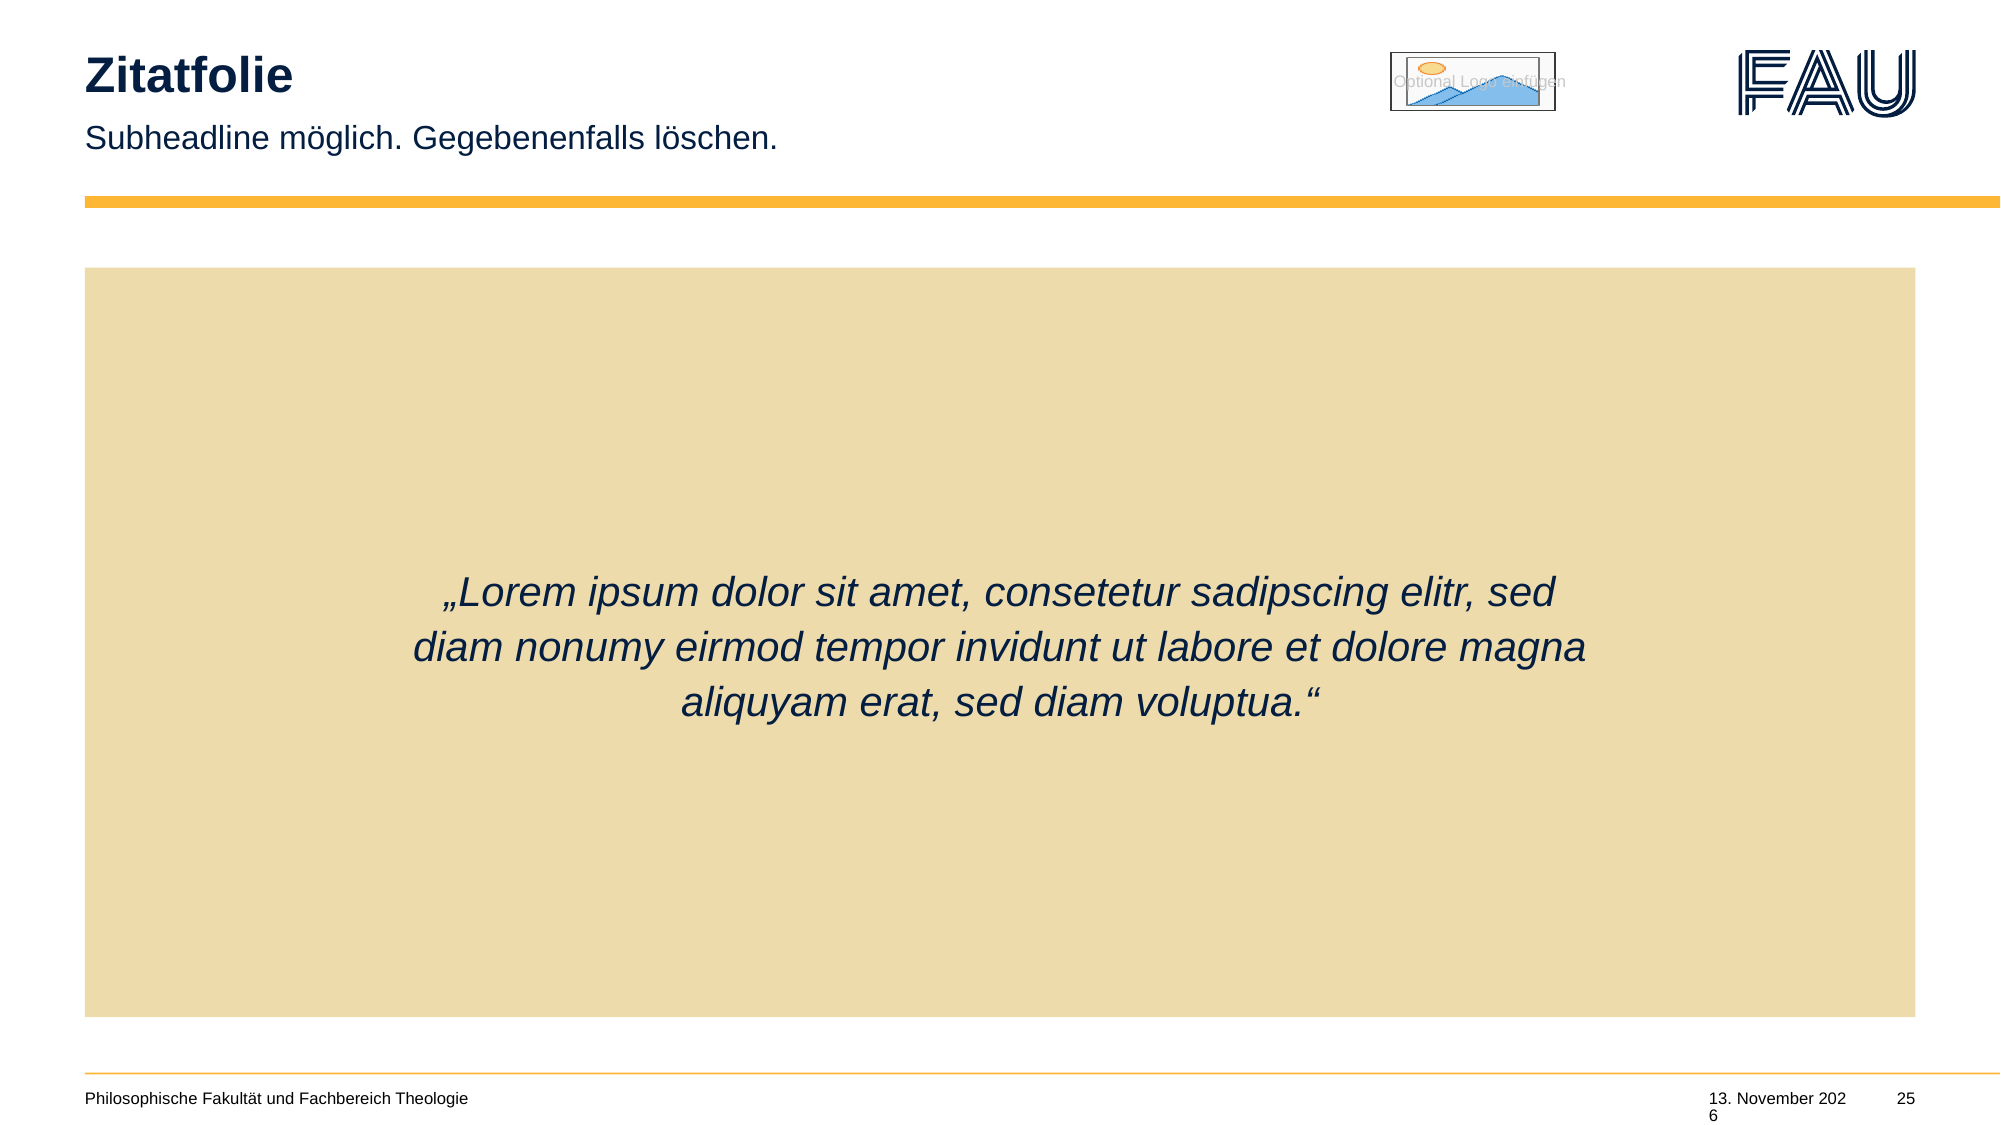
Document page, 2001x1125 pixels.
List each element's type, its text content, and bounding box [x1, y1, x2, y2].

title Zitatfolie [85, 49, 1208, 104]
picture [1383, 49, 1562, 113]
slide_number 25 [1883, 1088, 1916, 1109]
footer Philosophische Fakultät und Fachbereich Theologie [85, 1088, 983, 1109]
list Subheadline möglich. Gegebenenfalls löschen. [84, 112, 1208, 154]
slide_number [1708, 1088, 1849, 1109]
list „Lorem ipsum dolor sit amet, consetetur sadipscing elitr, sed diam nonumy eirmod tempor invidunt ut labore et dolore magna aliquyam erat, sed diam voluptua.“ [409, 465, 1591, 820]
